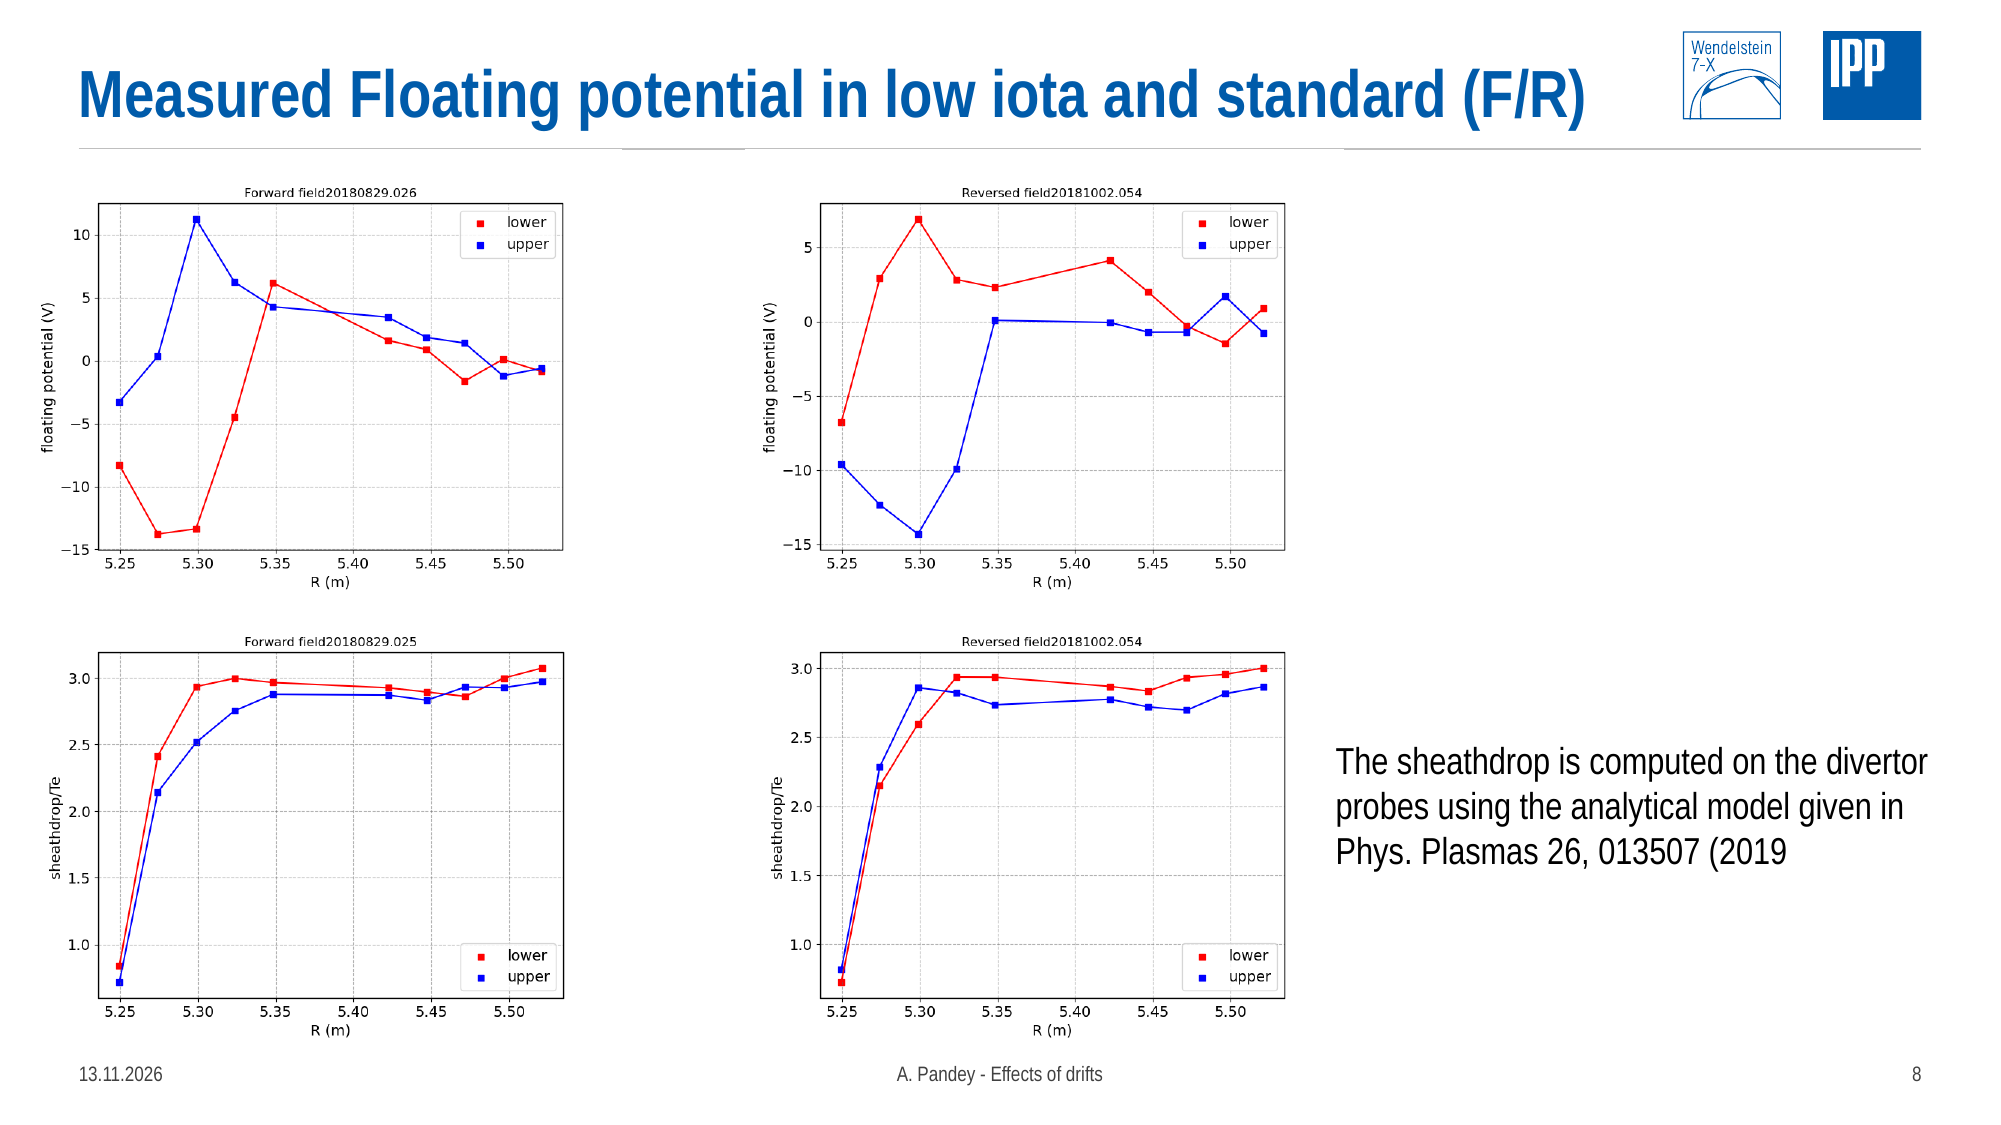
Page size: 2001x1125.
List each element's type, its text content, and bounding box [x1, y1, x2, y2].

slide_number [78, 1047, 262, 1103]
text_box The sheathdrop is computed on the divertor probes using the analytical model given in Phys. Plasmas 26, 013507 (2019 [1344, 730, 1974, 880]
footer A. Pandey - Effects of drifts [297, 1042, 1703, 1103]
slide_number 8 [1744, 1042, 1922, 1103]
title Measured Floating potential in low iota and standard (F/R) [78, 30, 1638, 139]
picture [23, 149, 623, 1047]
picture [745, 149, 1344, 1047]
